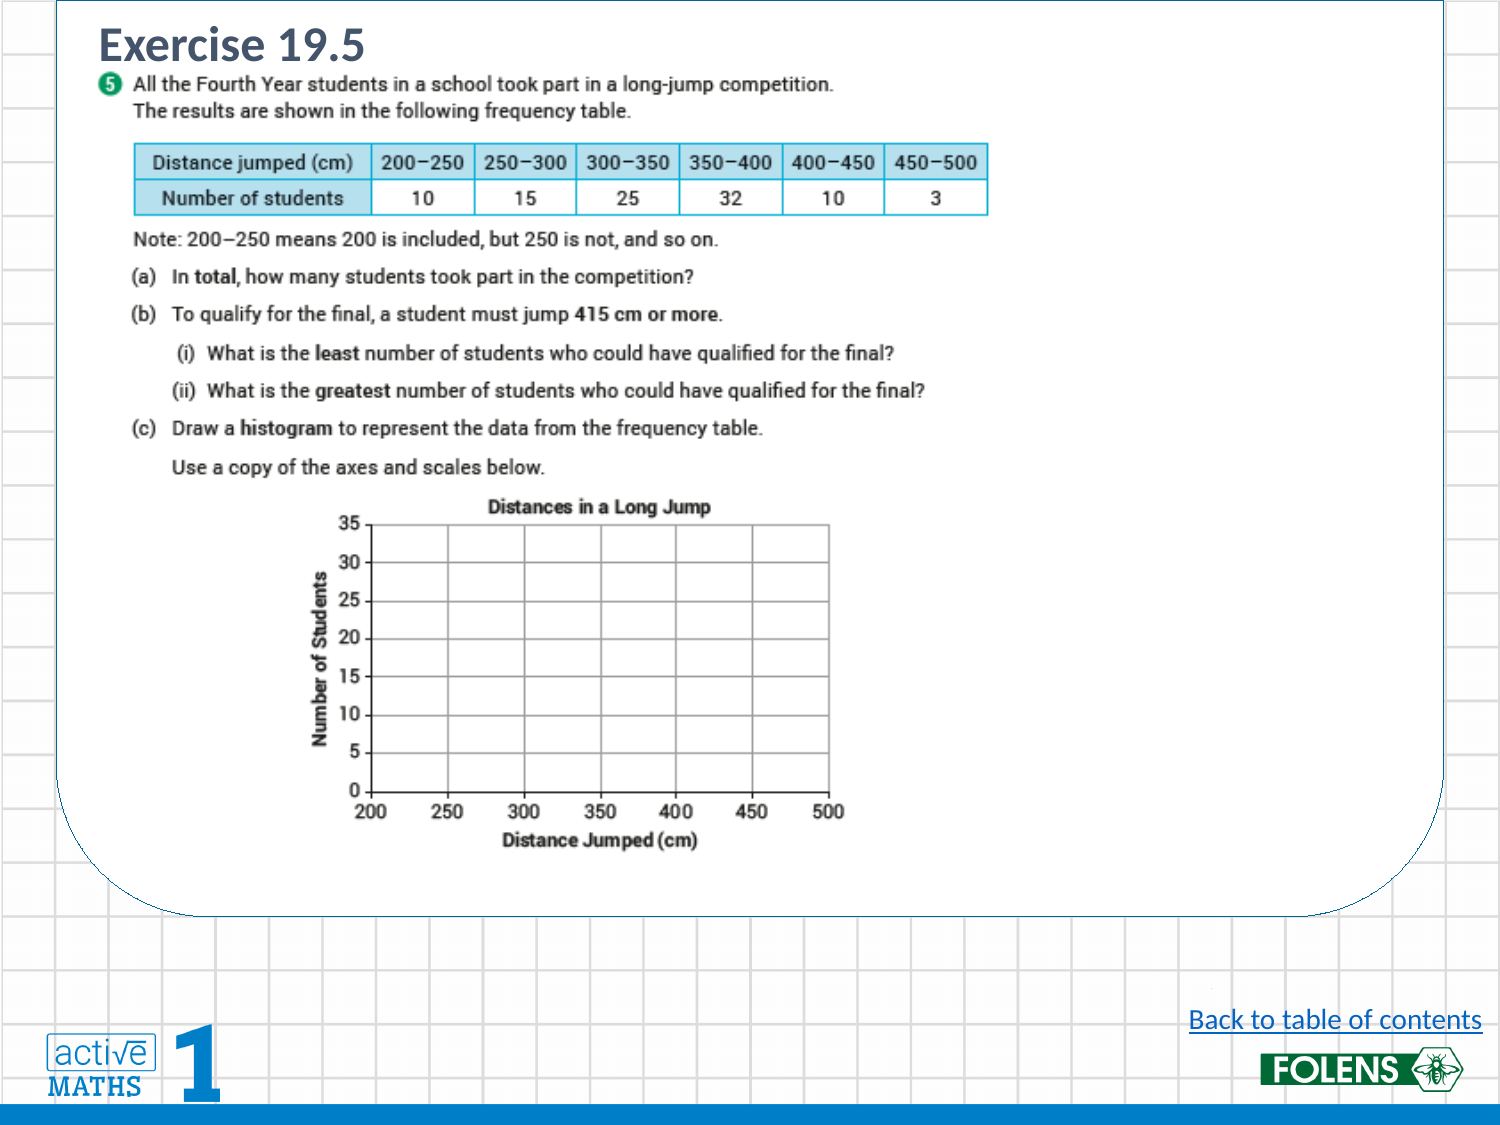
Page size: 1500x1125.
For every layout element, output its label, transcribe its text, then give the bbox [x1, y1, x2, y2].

picture [0, 0, 1500, 1103]
text_box [55, 0, 1445, 918]
text_box Exercise 19.5 [87, 12, 1382, 89]
picture [0, 1106, 1500, 1125]
text_box Back to table of contents [1173, 993, 1500, 1043]
picture [95, 63, 1004, 856]
